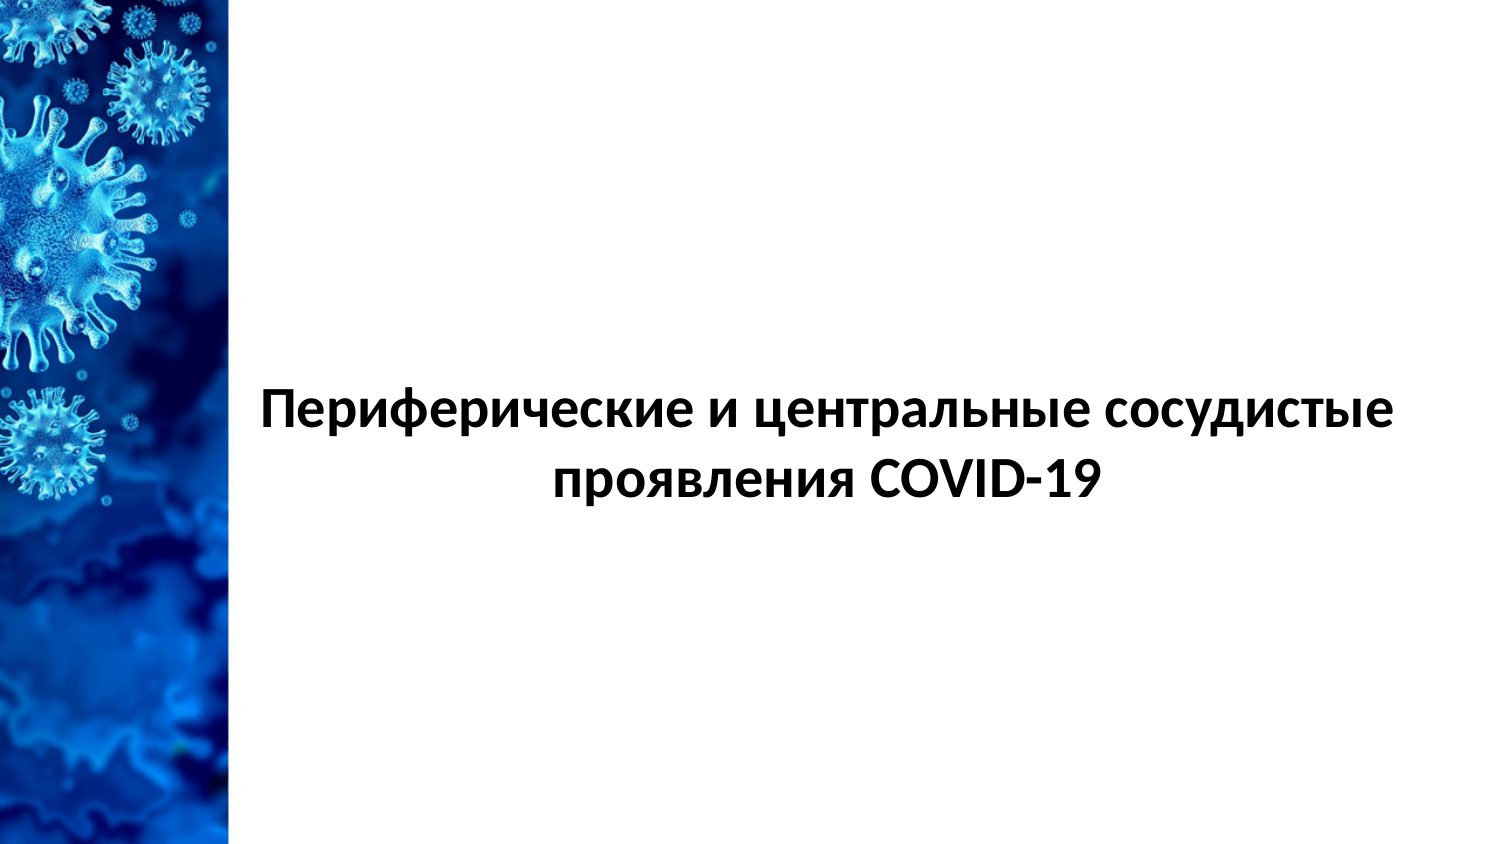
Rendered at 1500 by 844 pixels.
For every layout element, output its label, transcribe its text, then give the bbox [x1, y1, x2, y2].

title Периферические и центральные сосудистые проявления COVID-19 [242, 173, 1414, 775]
picture [0, 0, 1500, 844]
